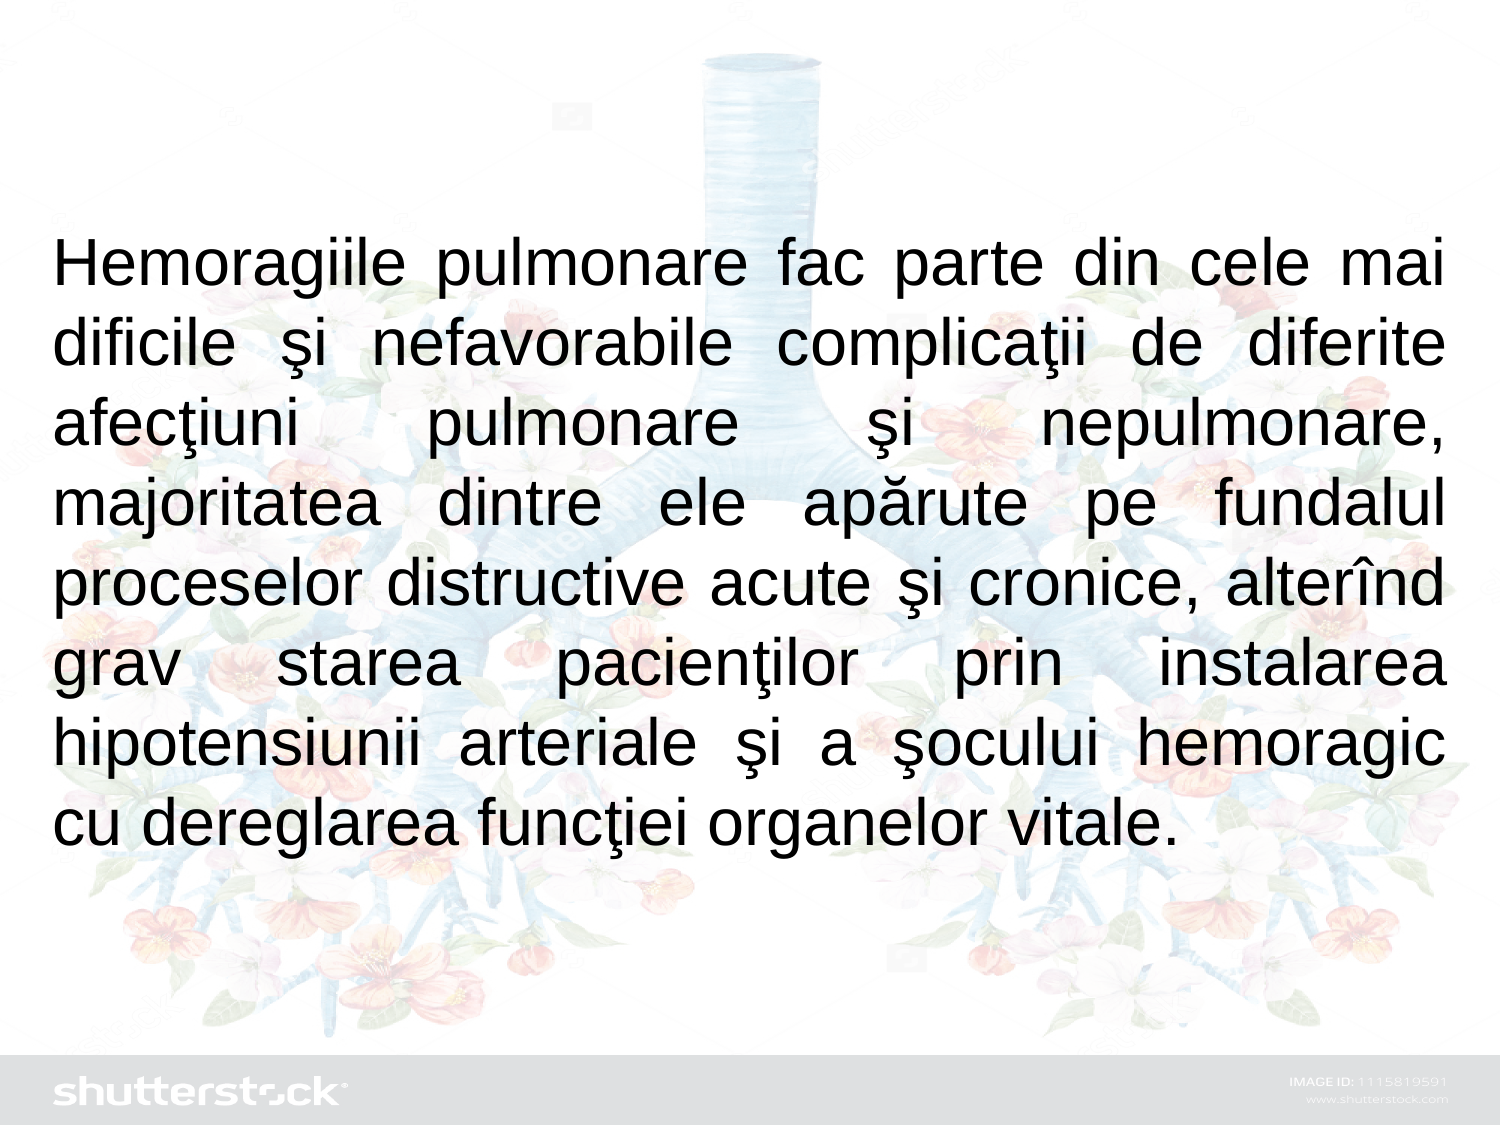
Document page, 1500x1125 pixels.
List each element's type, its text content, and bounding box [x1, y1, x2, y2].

subtitle Hemoragiile pulmonare fac parte din cele mai dificile şi nefavorabile complicaţii de diferite afecţiuni pulmonare şi nepulmonare, majoritatea dintre ele apărute pe fundalul proceselor distructive acute şi cronice, alterînd grav starea pacienţilor prin instalarea hipotensiunii arteriale şi a şocului hemoragic cu dereglarea funcţiei organelor vitale. [37, 24, 1463, 1088]
